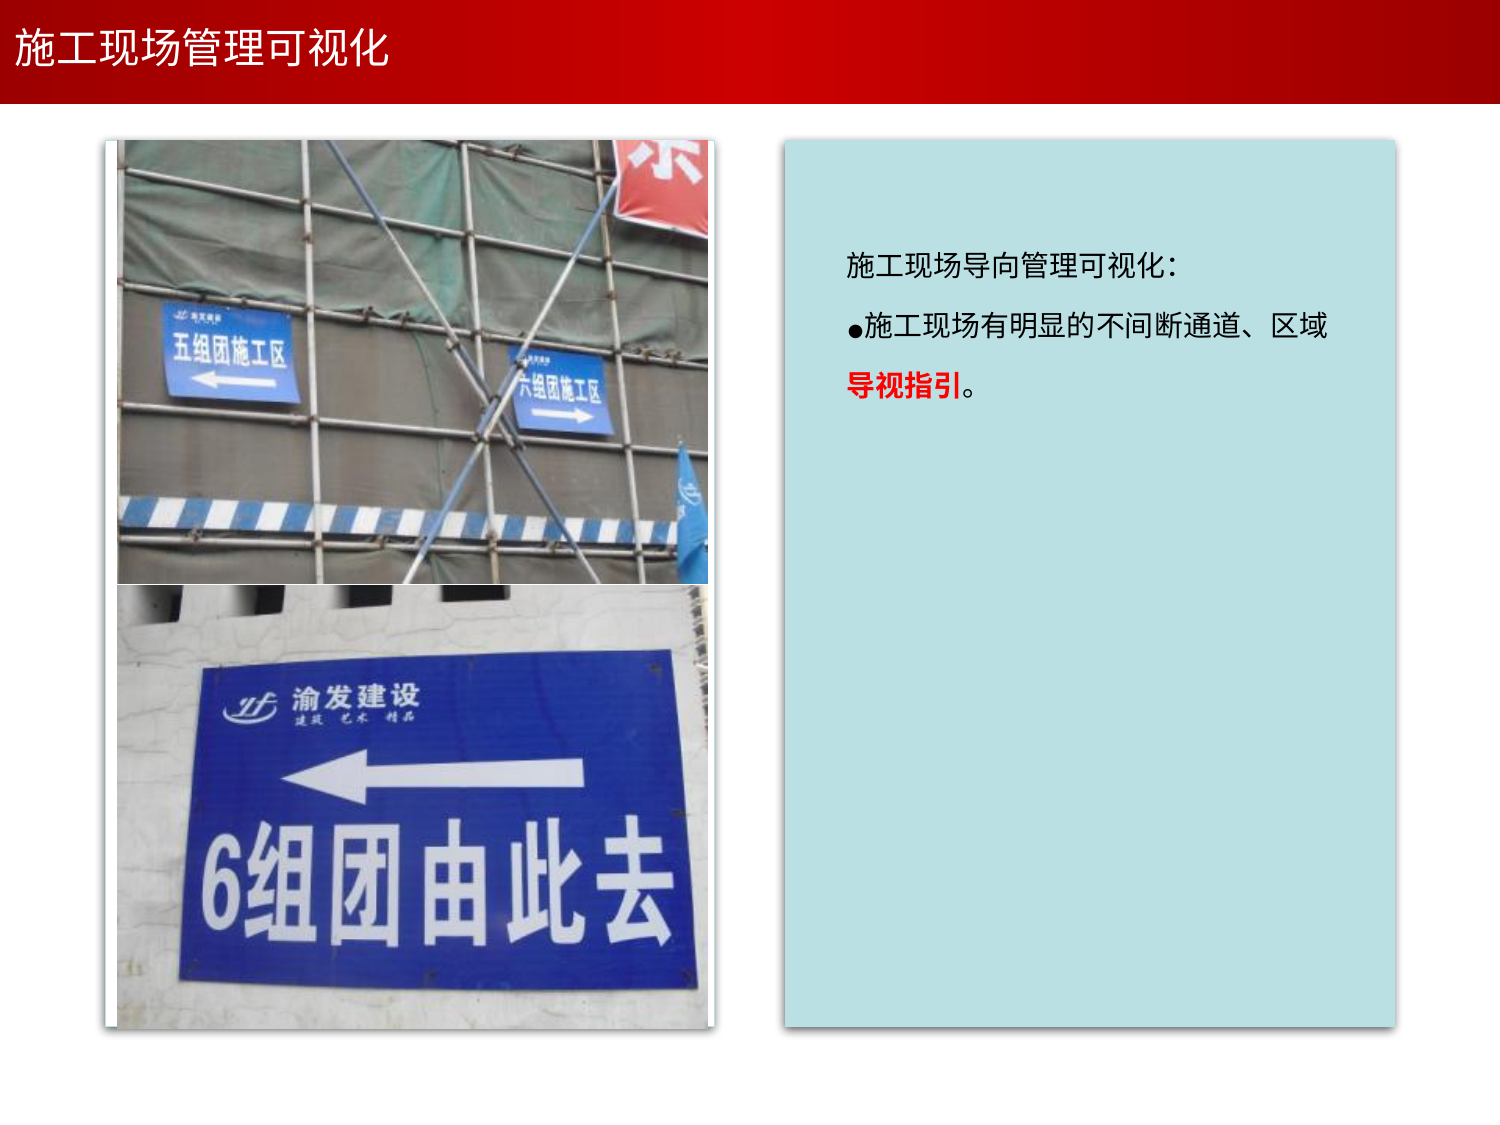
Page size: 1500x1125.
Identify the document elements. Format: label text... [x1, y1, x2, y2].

text_box [785, 140, 1395, 1027]
picture [117, 585, 708, 1029]
text_box 施工现场管理可视化 [0, 0, 1500, 104]
text_box [105, 140, 715, 1027]
text_box 施工现场导向管理可视化： 施工现场有明显的不间断通道、区域导视指引。 [832, 234, 1348, 430]
picture [117, 140, 708, 584]
